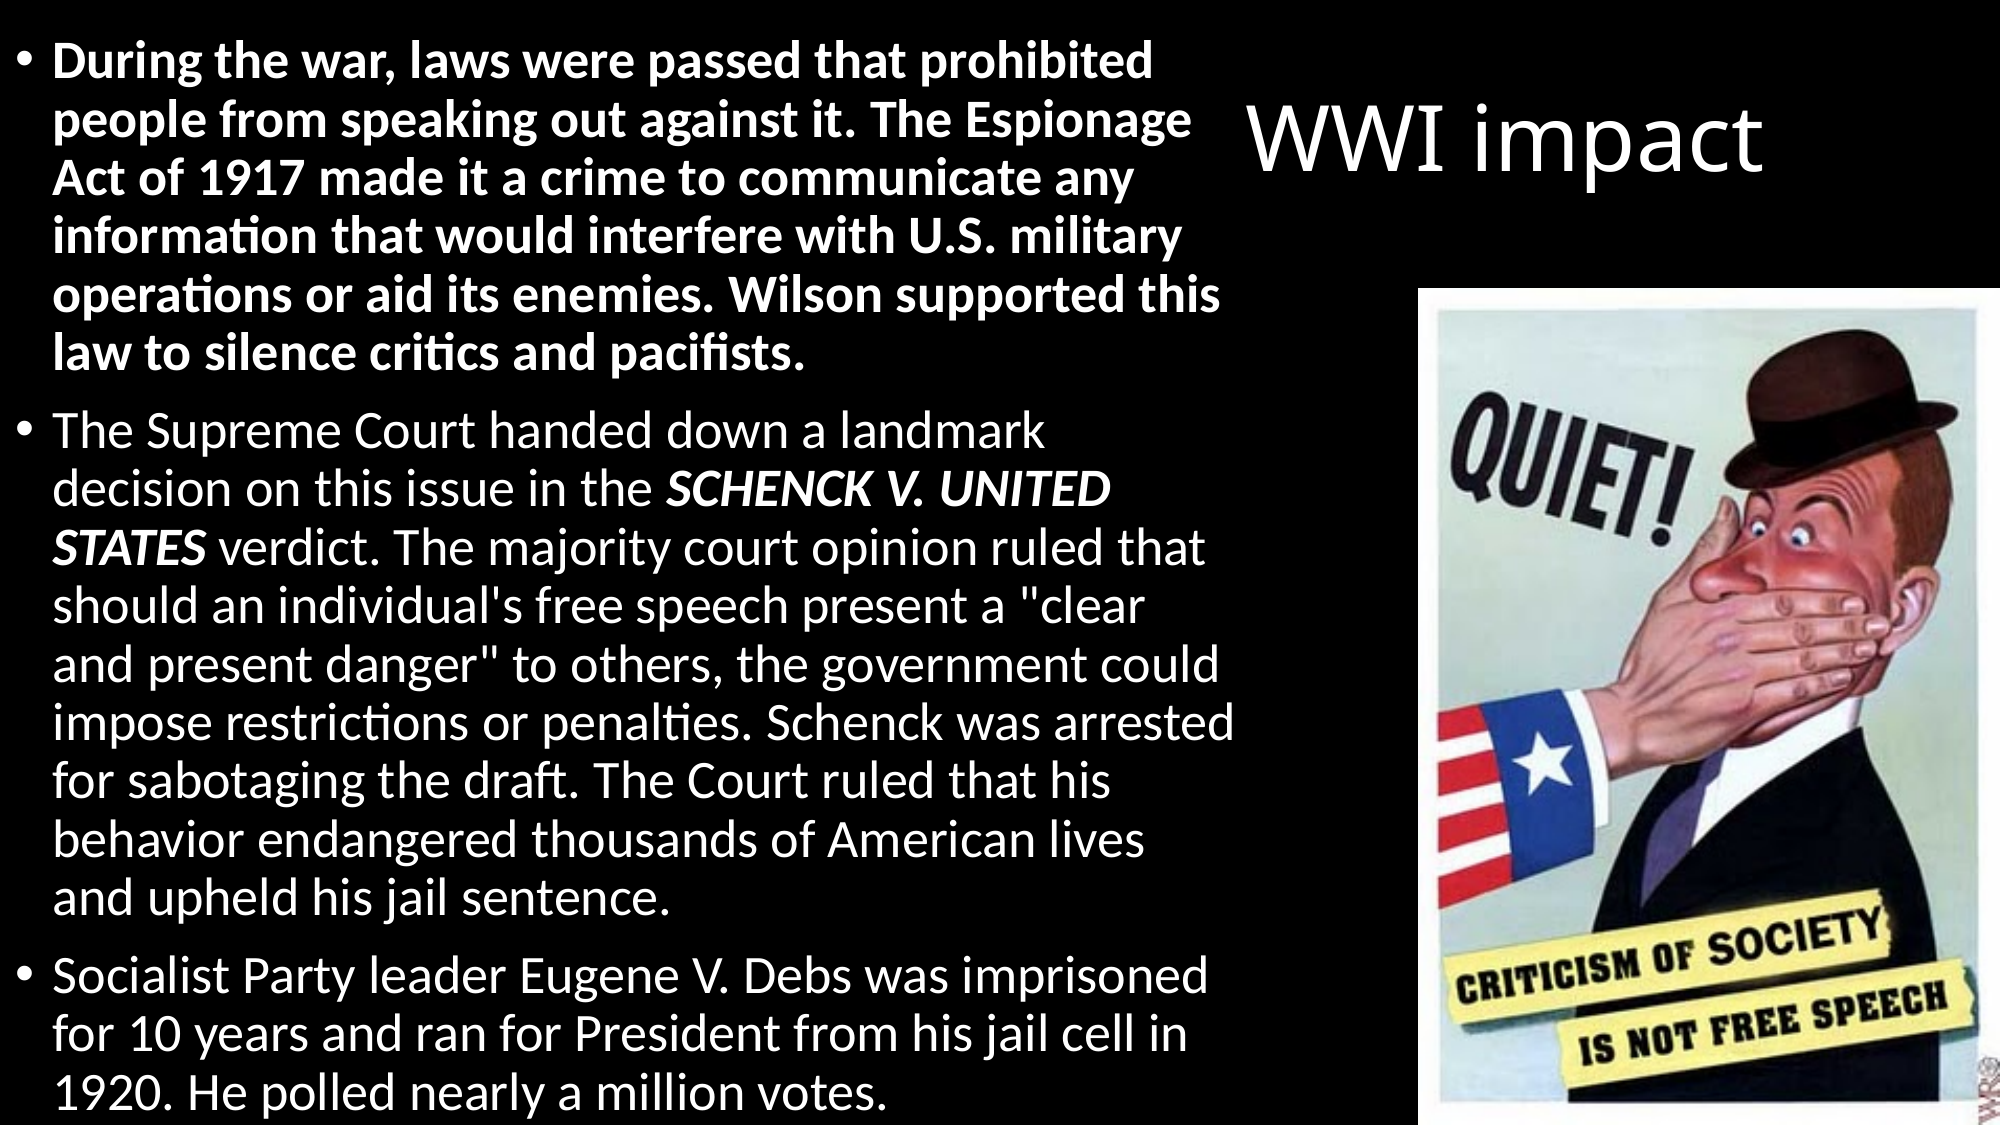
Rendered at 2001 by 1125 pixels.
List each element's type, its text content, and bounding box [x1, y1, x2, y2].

list During the war, laws were passed that prohibited people from speaking out against it. The Espionage Act of 1917 made it a crime to communicate any information that would interfere with U.S. military operations or aid its enemies. Wilson supported this law to silence critics and pacifists. The Supreme Court handed down a landmark decision on this issue in the SCHENCK V. UNITED STATES verdict. The majority court opinion ruled that should an individual's free speech present a "clear and present danger" to others, the government could impose restrictions or penalties. Schenck was arrested for sabotaging the draft. The Court ruled that his behavior endangered thousands of American lives and upheld his jail sentence. Socialist Party leader Eugene V. Debs was imprisoned for 10 years and ran for President from his jail cell in 1920. He polled nearly a million votes. [0, 24, 1252, 1125]
title WWI impact [1252, 70, 2000, 214]
picture [1418, 288, 2000, 1125]
